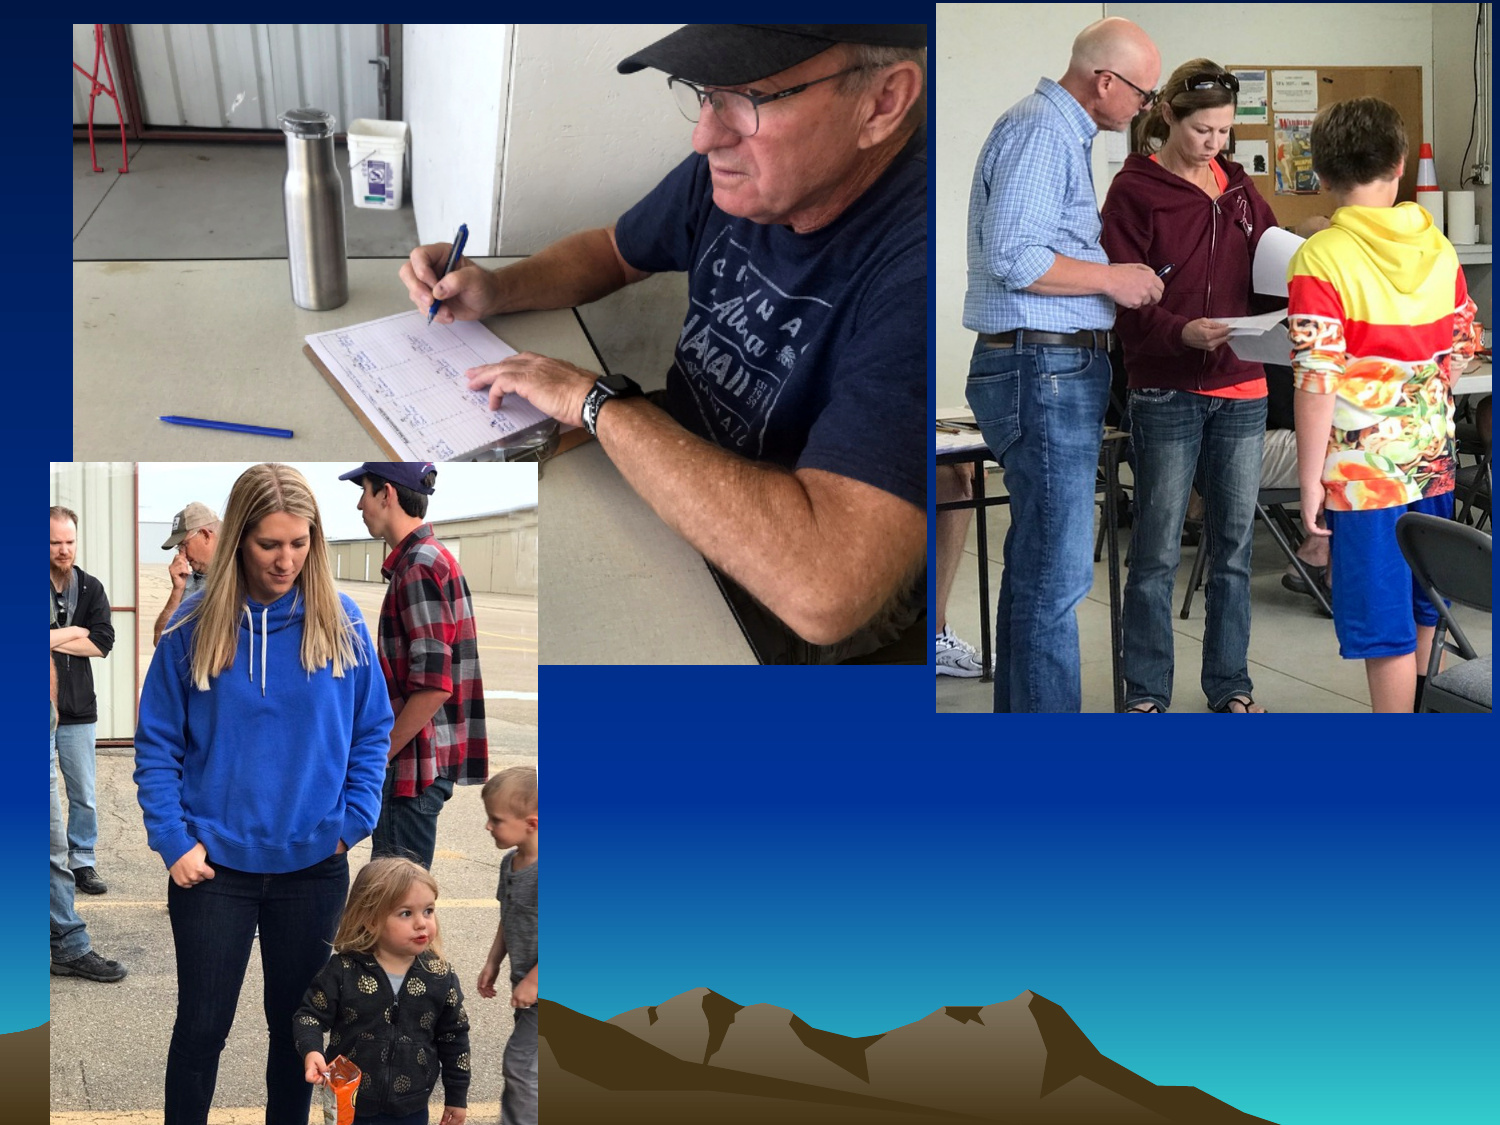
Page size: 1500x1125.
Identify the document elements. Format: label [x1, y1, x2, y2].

picture [49, 24, 927, 1125]
picture [936, 3, 1493, 713]
